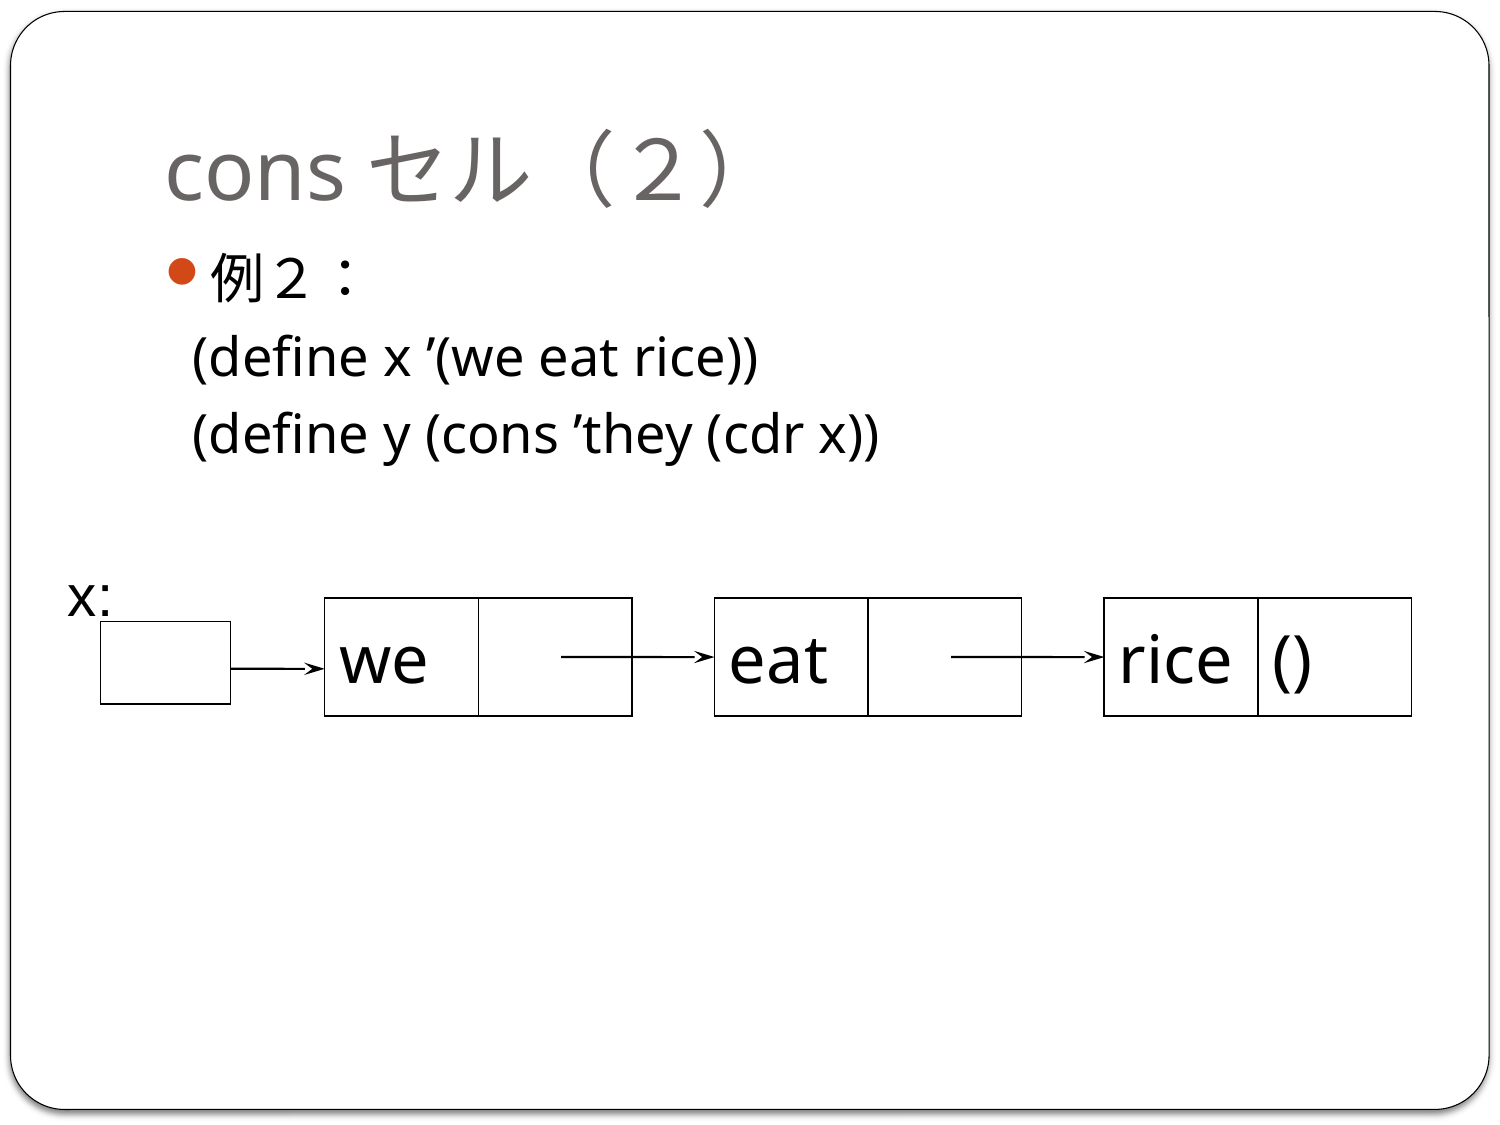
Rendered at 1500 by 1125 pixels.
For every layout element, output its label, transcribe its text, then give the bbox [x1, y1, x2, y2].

text_box [867, 598, 1022, 717]
text_box () [1257, 598, 1412, 717]
text_box [693, 650, 715, 664]
text_box we [324, 597, 478, 716]
title consセル（２） [150, 45, 1425, 233]
list 例２： (define x ’(we eat rice)) (define y (cons ’they (cdr x)) [150, 237, 1425, 988]
text_box eat [714, 598, 867, 717]
text_box [1083, 650, 1105, 664]
text_box [478, 597, 633, 716]
text_box [304, 662, 325, 676]
text_box [100, 621, 231, 705]
text_box rice [1104, 598, 1257, 717]
text_box x: [53, 550, 195, 636]
